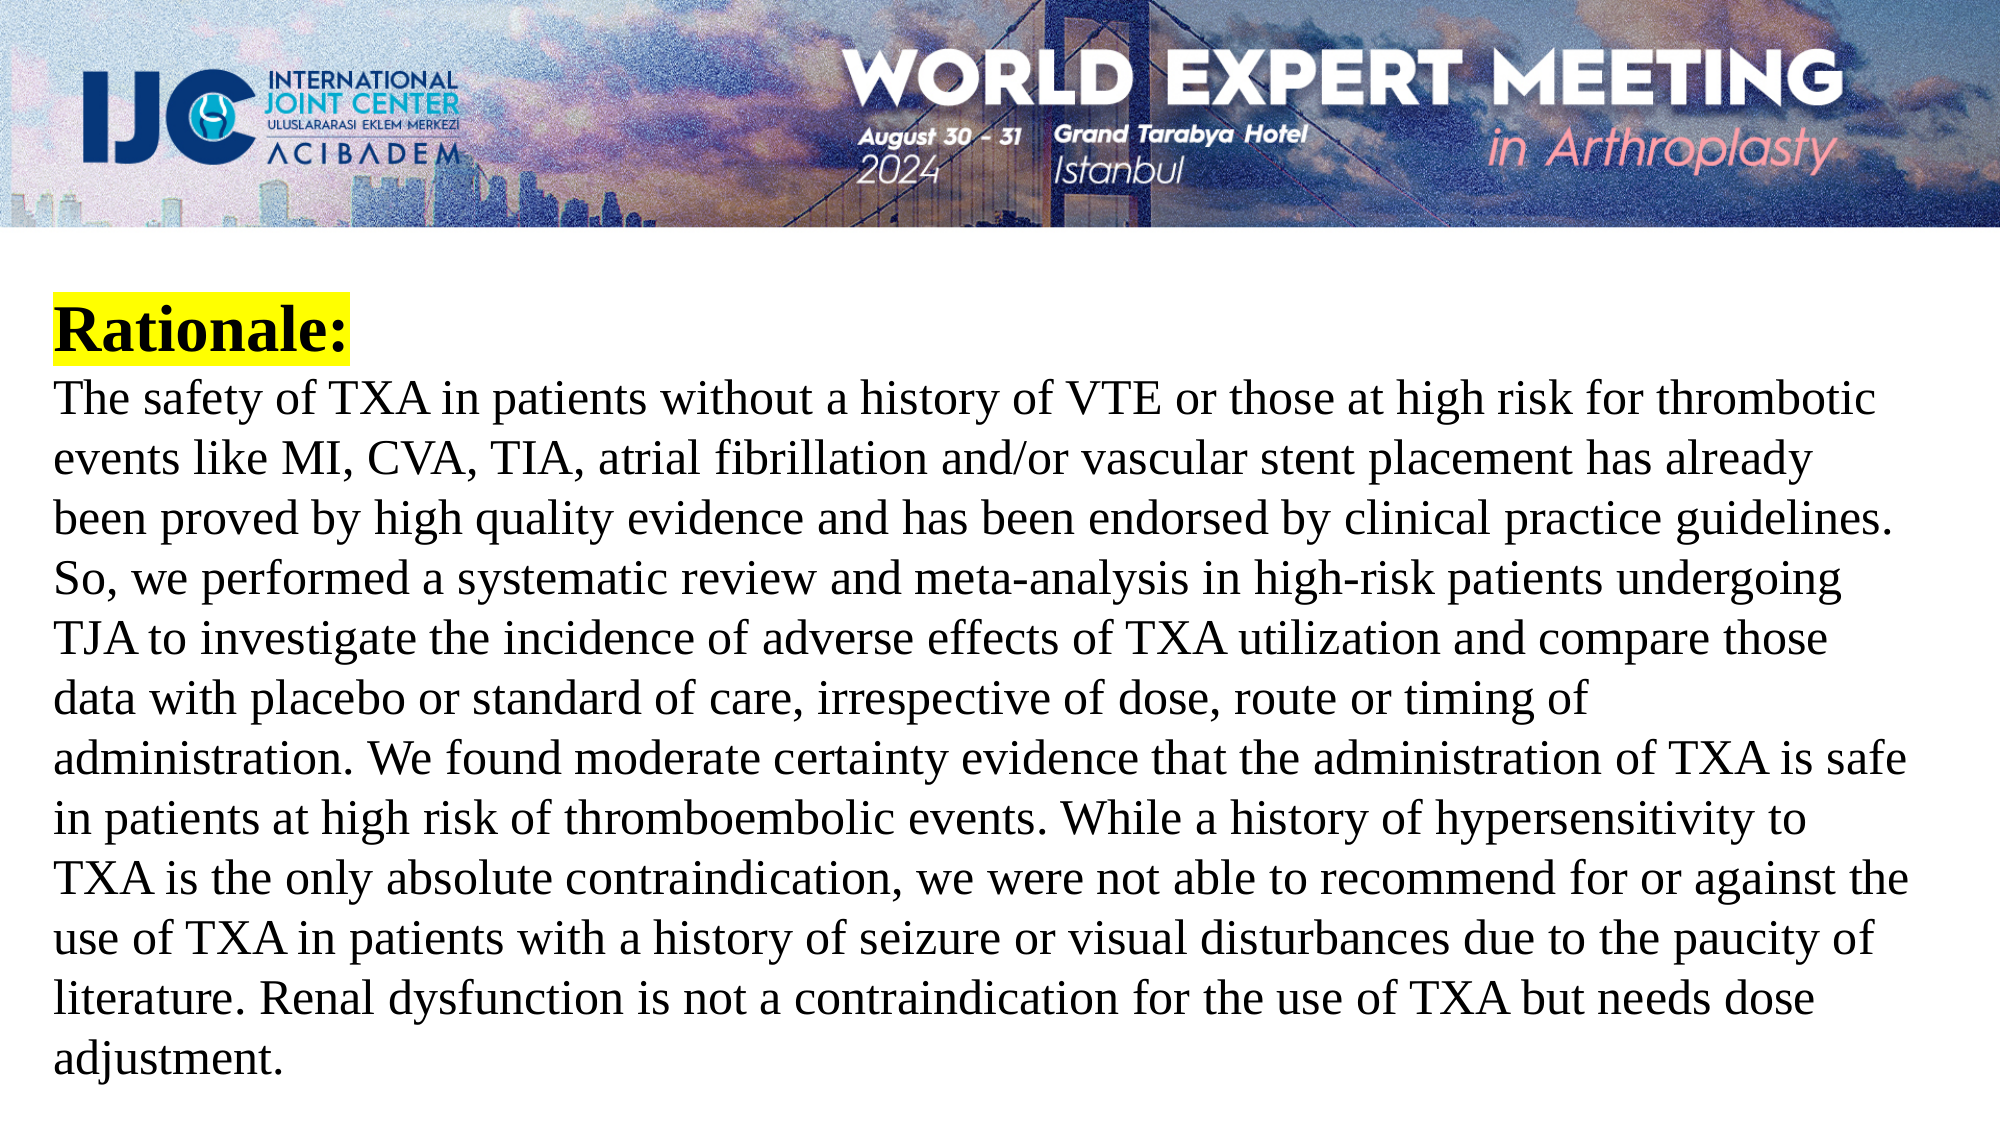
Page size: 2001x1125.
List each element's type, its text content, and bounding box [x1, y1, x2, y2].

picture [0, 0, 2000, 1125]
text_box Rationale: The safety of TXA in patients without a history of VTE or those at high risk for thrombotic events like MI, CVA, TIA, atrial fibrillation and/or vascular stent placement has already been proved by high quality evidence and has been endorsed by clinical practice guidelines. So, we performed a systematic review and meta-analysis in high-risk patients undergoing TJA to investigate the incidence of adverse effects of TXA utilization and compare those data with placebo or standard of care, irrespective of dose, route or timing of administration. We found moderate certainty evidence that the administration of TXA is safe in patients at high risk of thromboembolic events. While a history of hypersensitivity to TXA is the only absolute contraindication, we were not able to recommend for or against the use of TXA in patients with a history of seizure or visual disturbances due to the paucity of literature. Renal dysfunction is not a contraindication for the use of TXA but needs dose adjustment. [38, 277, 1928, 1093]
